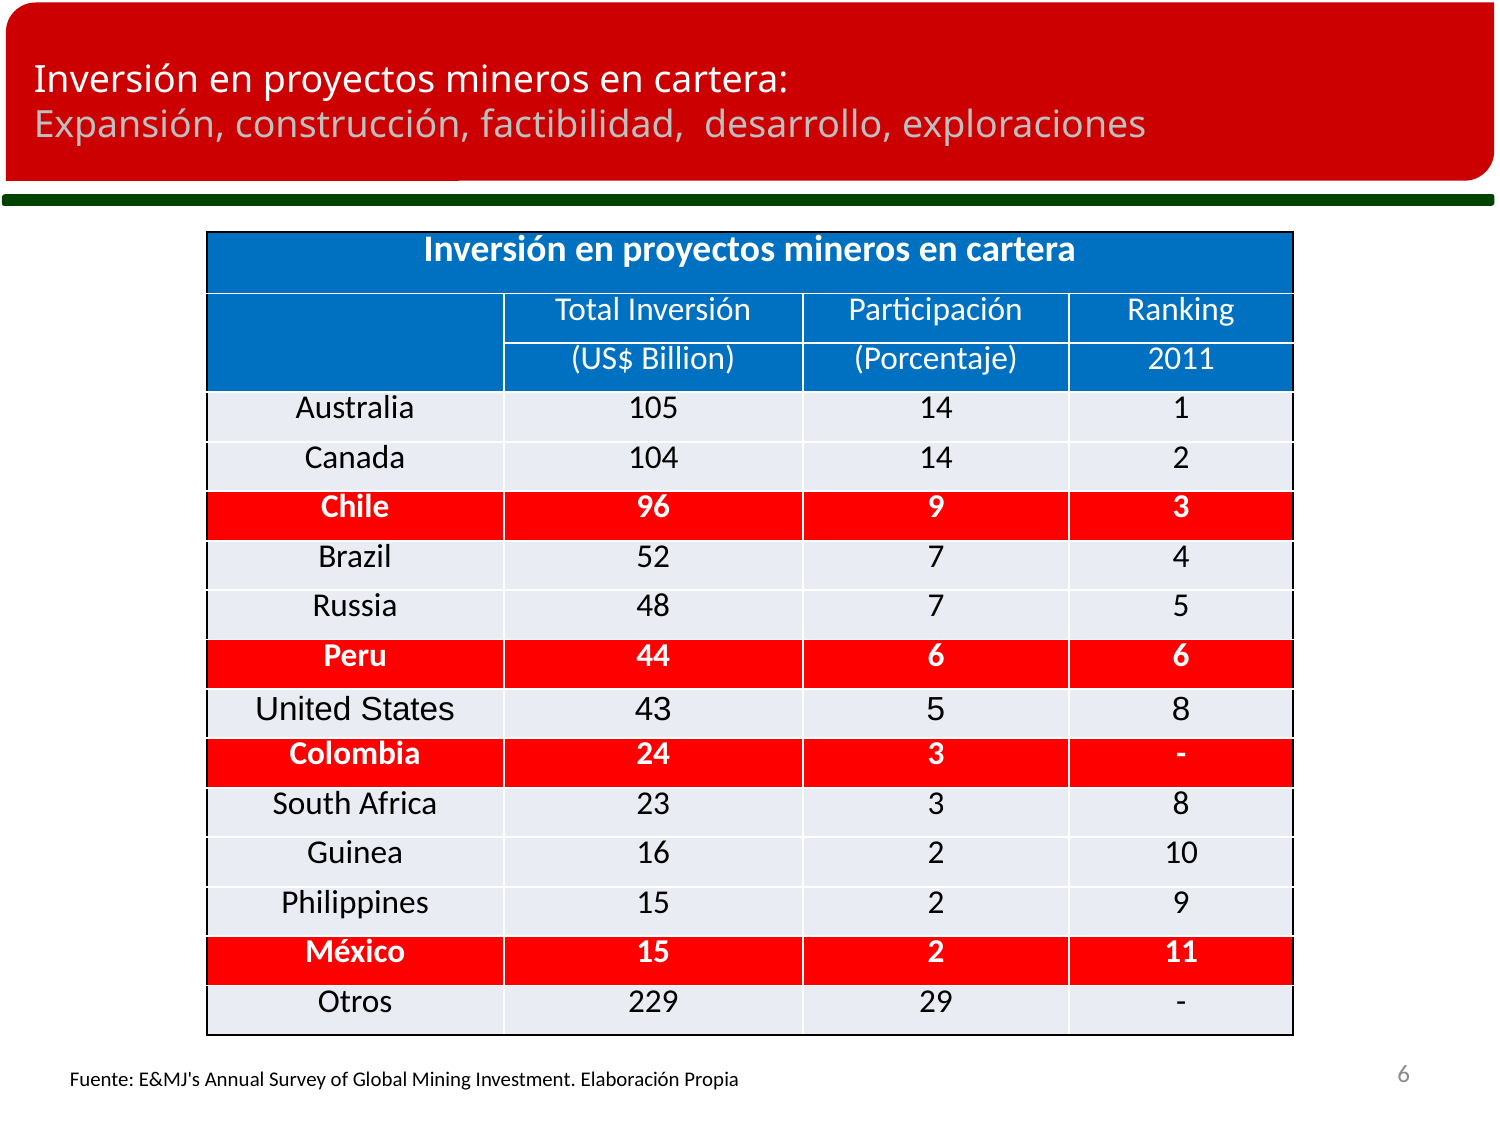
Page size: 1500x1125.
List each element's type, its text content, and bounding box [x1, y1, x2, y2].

table_cell (US$ Billion) [505, 344, 802, 391]
slide_number 6 [1074, 1042, 1425, 1103]
table_cell 5 [1070, 591, 1292, 639]
table_cell 6 [1070, 640, 1292, 688]
table_cell Otros [208, 986, 503, 1034]
table_header Inversión en proyectos mineros en cartera [208, 233, 1292, 293]
table_cell Guinea [208, 838, 503, 886]
table_cell 2 [804, 838, 1068, 886]
table_cell Chile [208, 492, 503, 540]
table_cell Australia [208, 393, 503, 441]
table_cell 9 [804, 492, 1068, 540]
table_cell South Africa [208, 789, 503, 836]
table_cell 229 [505, 986, 802, 1034]
table_cell 16 [505, 838, 802, 886]
table_cell 8 [1070, 690, 1292, 737]
table_cell 3 [804, 789, 1068, 836]
table_cell Peru [208, 640, 503, 688]
table_cell 3 [804, 739, 1068, 787]
table_cell 15 [505, 888, 802, 935]
table_cell 5 [804, 690, 1068, 737]
table_cell 44 [505, 640, 802, 688]
table_cell (Porcentaje) [804, 344, 1068, 391]
table_cell Ranking [1070, 294, 1292, 342]
table_cell 7 [804, 591, 1068, 639]
table_cell 15 [505, 937, 802, 985]
table_cell 7 [804, 542, 1068, 589]
table_cell 105 [505, 393, 802, 441]
table_cell 48 [505, 591, 802, 639]
table_cell Canada [208, 443, 503, 490]
table_cell 23 [505, 789, 802, 836]
table_cell Colombia [208, 739, 503, 787]
table_cell 43 [505, 690, 802, 737]
table_cell 1 [1070, 393, 1292, 441]
table_cell 29 [804, 986, 1068, 1034]
table_cell 10 [1070, 838, 1292, 886]
table_cell 4 [1070, 542, 1292, 589]
table_cell 11 [1070, 937, 1292, 985]
table_cell United States [208, 690, 503, 737]
table_cell 6 [804, 640, 1068, 688]
table_cell 14 [804, 393, 1068, 441]
table_cell 2 [804, 937, 1068, 985]
table_cell - [1070, 986, 1292, 1034]
table_cell 3 [1070, 492, 1292, 540]
table_cell - [1070, 739, 1292, 787]
table_cell Brazil [208, 542, 503, 589]
table_cell 2011 [1070, 344, 1292, 391]
table_cell 104 [505, 443, 802, 490]
table_cell 2 [804, 888, 1068, 935]
table_cell 24 [505, 739, 802, 787]
table_cell Participación [804, 294, 1068, 342]
text_box [1, 194, 1495, 206]
table_cell 96 [505, 492, 802, 540]
table_cell 52 [505, 542, 802, 589]
table_cell 9 [1070, 888, 1292, 935]
text_box Fuente: E&MJ's Annual Survey of Global Mining Investment. Elaboración Propia [55, 1058, 765, 1098]
table_cell Total Inversión [505, 294, 802, 342]
text_box [3, 0, 1497, 183]
table_cell 8 [1070, 789, 1292, 836]
table_cell 2 [1070, 443, 1292, 490]
title Inversión en proyectos mineros en cartera: Expansión, construcción, factibilidad, desarrollo, exploraciones [18, 19, 1493, 181]
table_cell 14 [804, 443, 1068, 490]
table_cell Russia [208, 591, 503, 639]
table_cell [208, 294, 503, 391]
table_cell México [208, 937, 503, 985]
table_cell Philippines [208, 888, 503, 935]
